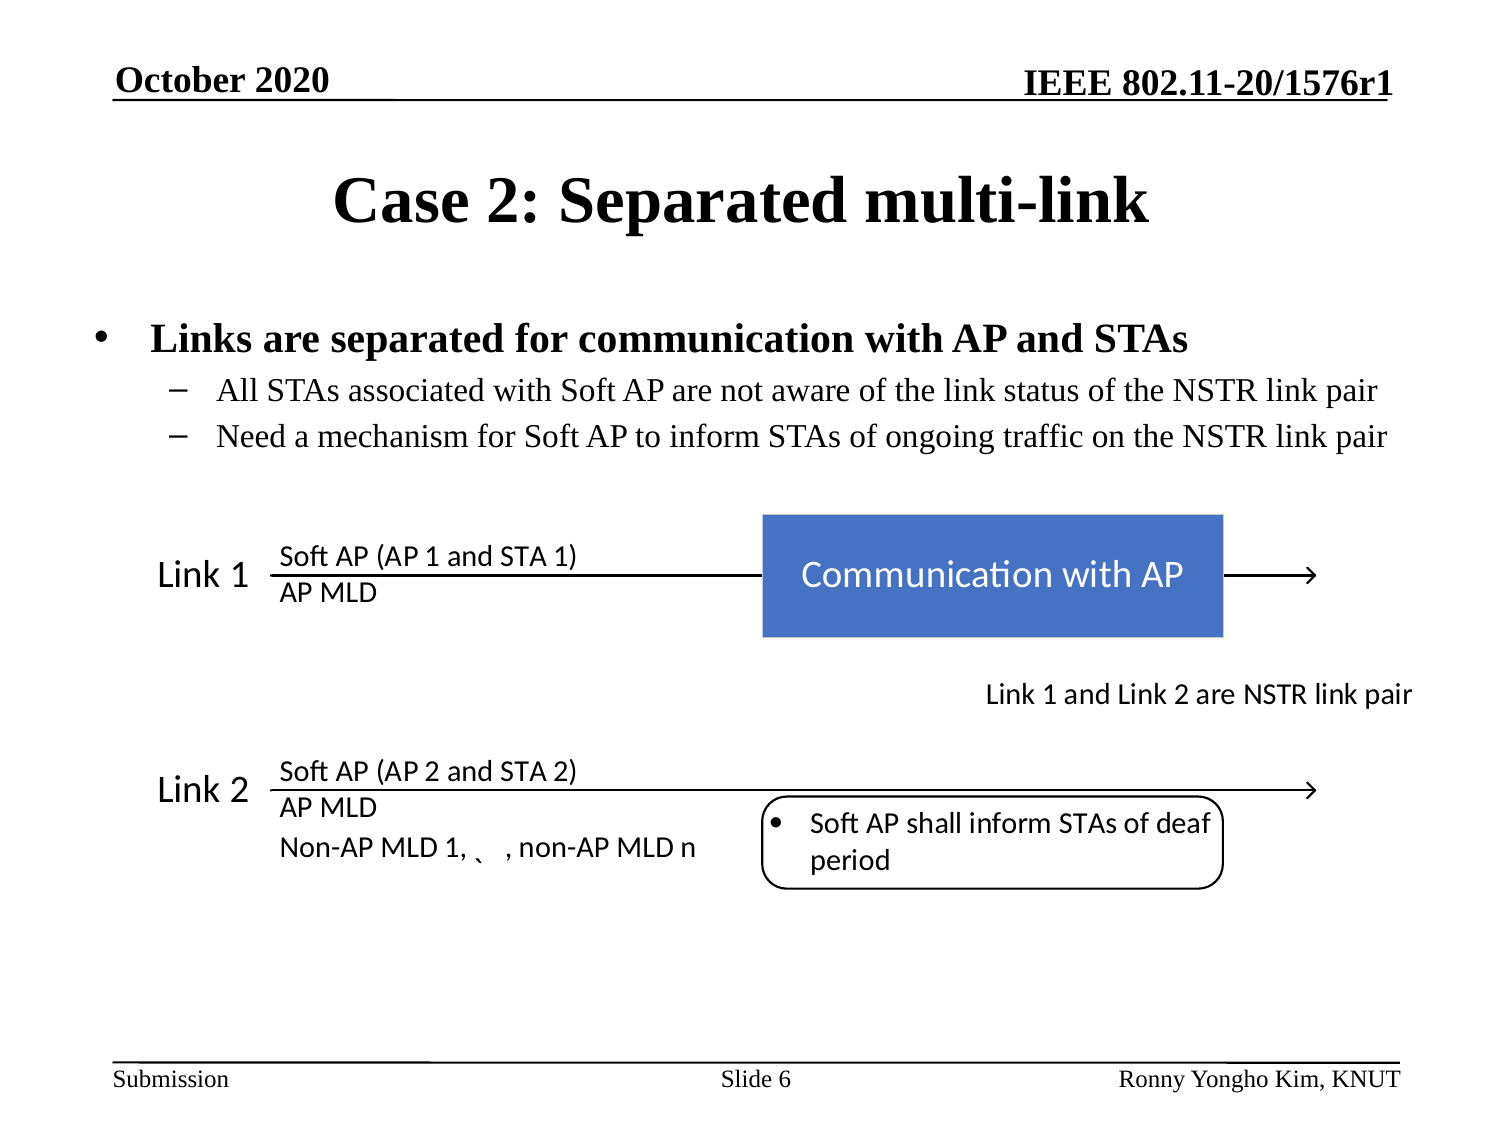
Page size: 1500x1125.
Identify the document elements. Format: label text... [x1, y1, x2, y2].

title Case 2: Separated multi-link [74, 101, 1426, 290]
list Links are separated for communication with AP and STAs All STAs associated with Soft AP are not aware of the link status of the NSTR link pair Need a mechanism for Soft AP to inform STAs of ongoing traffic on the NSTR link pair [78, 303, 1430, 1063]
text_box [134, 510, 1430, 895]
